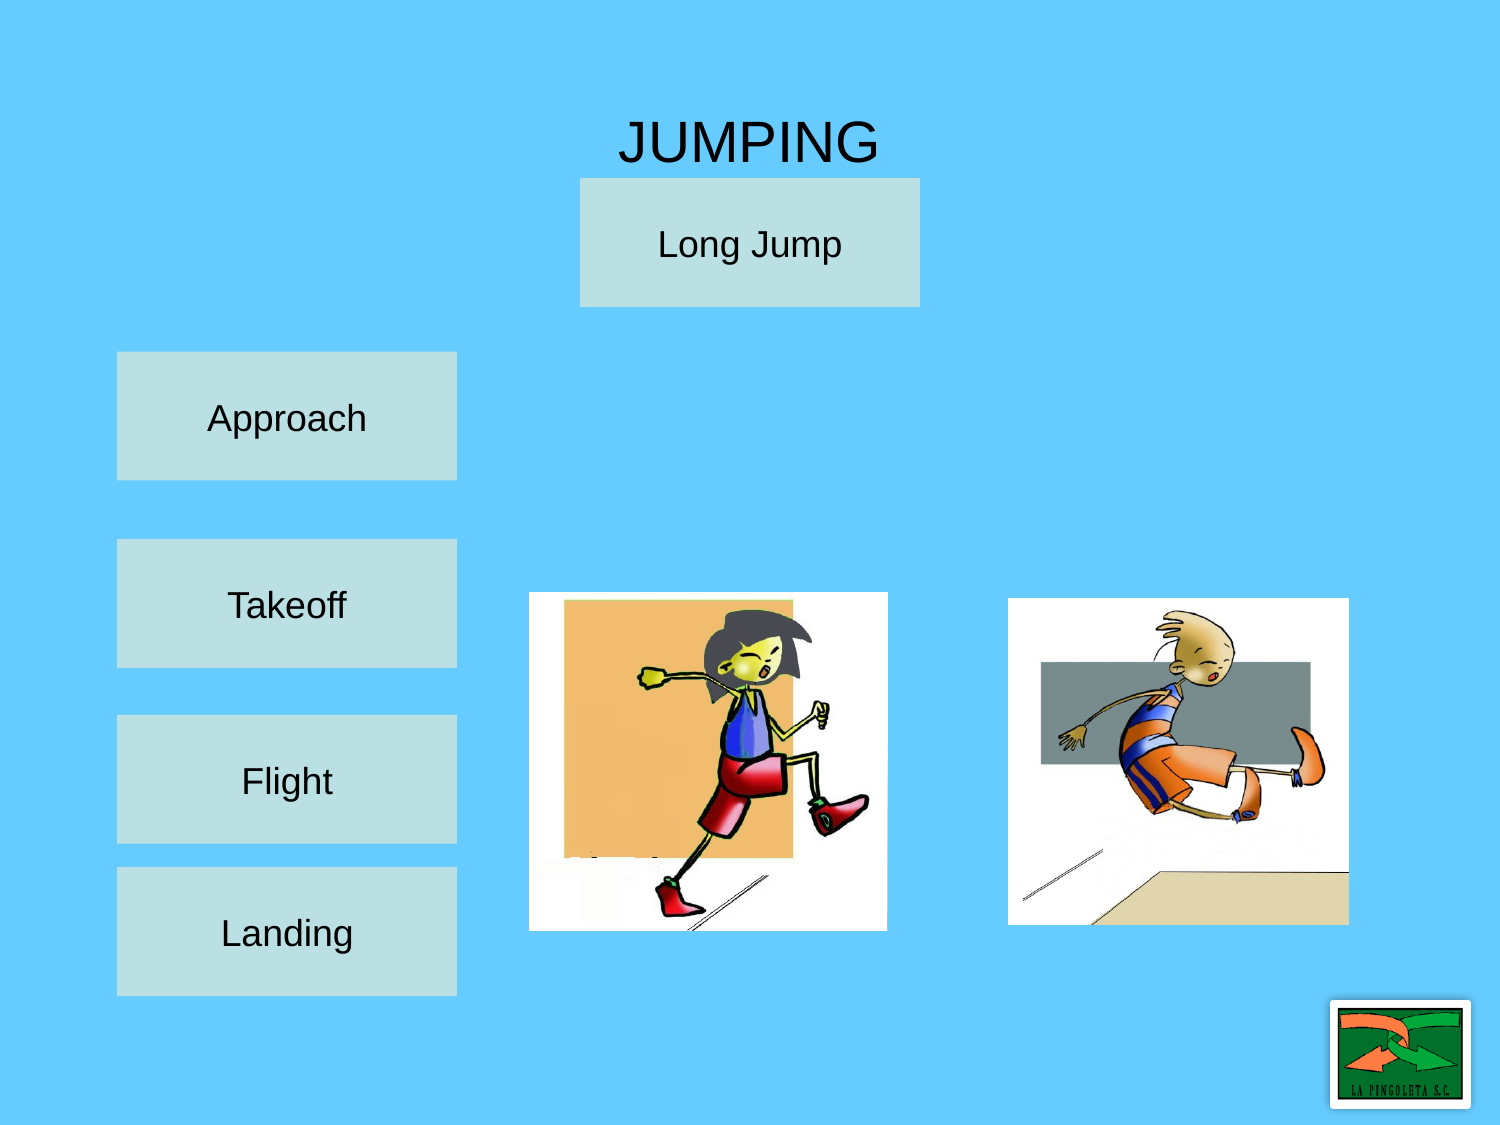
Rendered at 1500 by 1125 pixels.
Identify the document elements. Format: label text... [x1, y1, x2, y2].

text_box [116, 351, 458, 481]
picture [1335, 1005, 1466, 1104]
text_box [116, 714, 458, 844]
picture [529, 592, 889, 931]
picture [1008, 598, 1350, 925]
title JUMPING [74, 44, 1426, 234]
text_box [579, 177, 921, 308]
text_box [116, 866, 458, 997]
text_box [116, 538, 458, 669]
